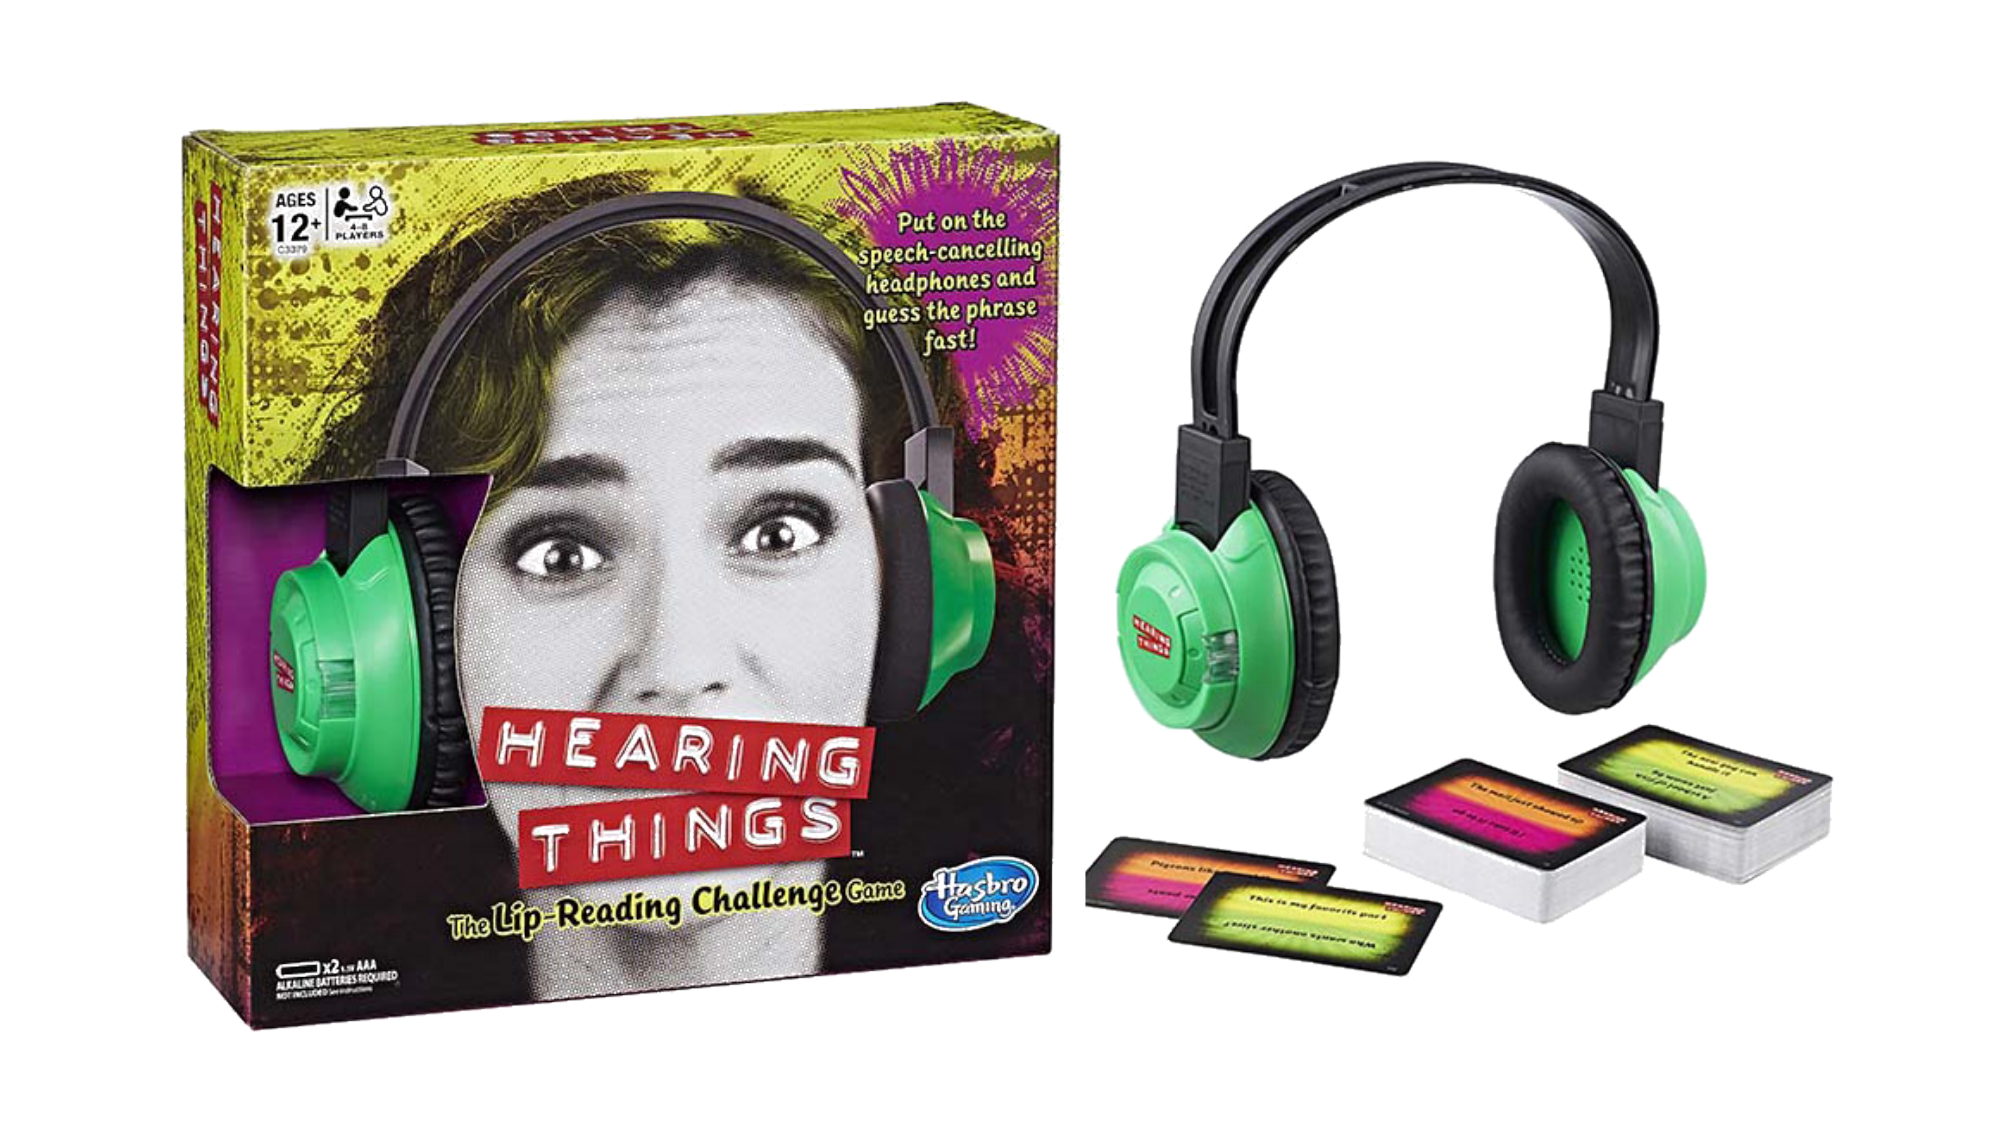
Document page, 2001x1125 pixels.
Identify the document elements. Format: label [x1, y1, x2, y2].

picture [154, 0, 1879, 1125]
